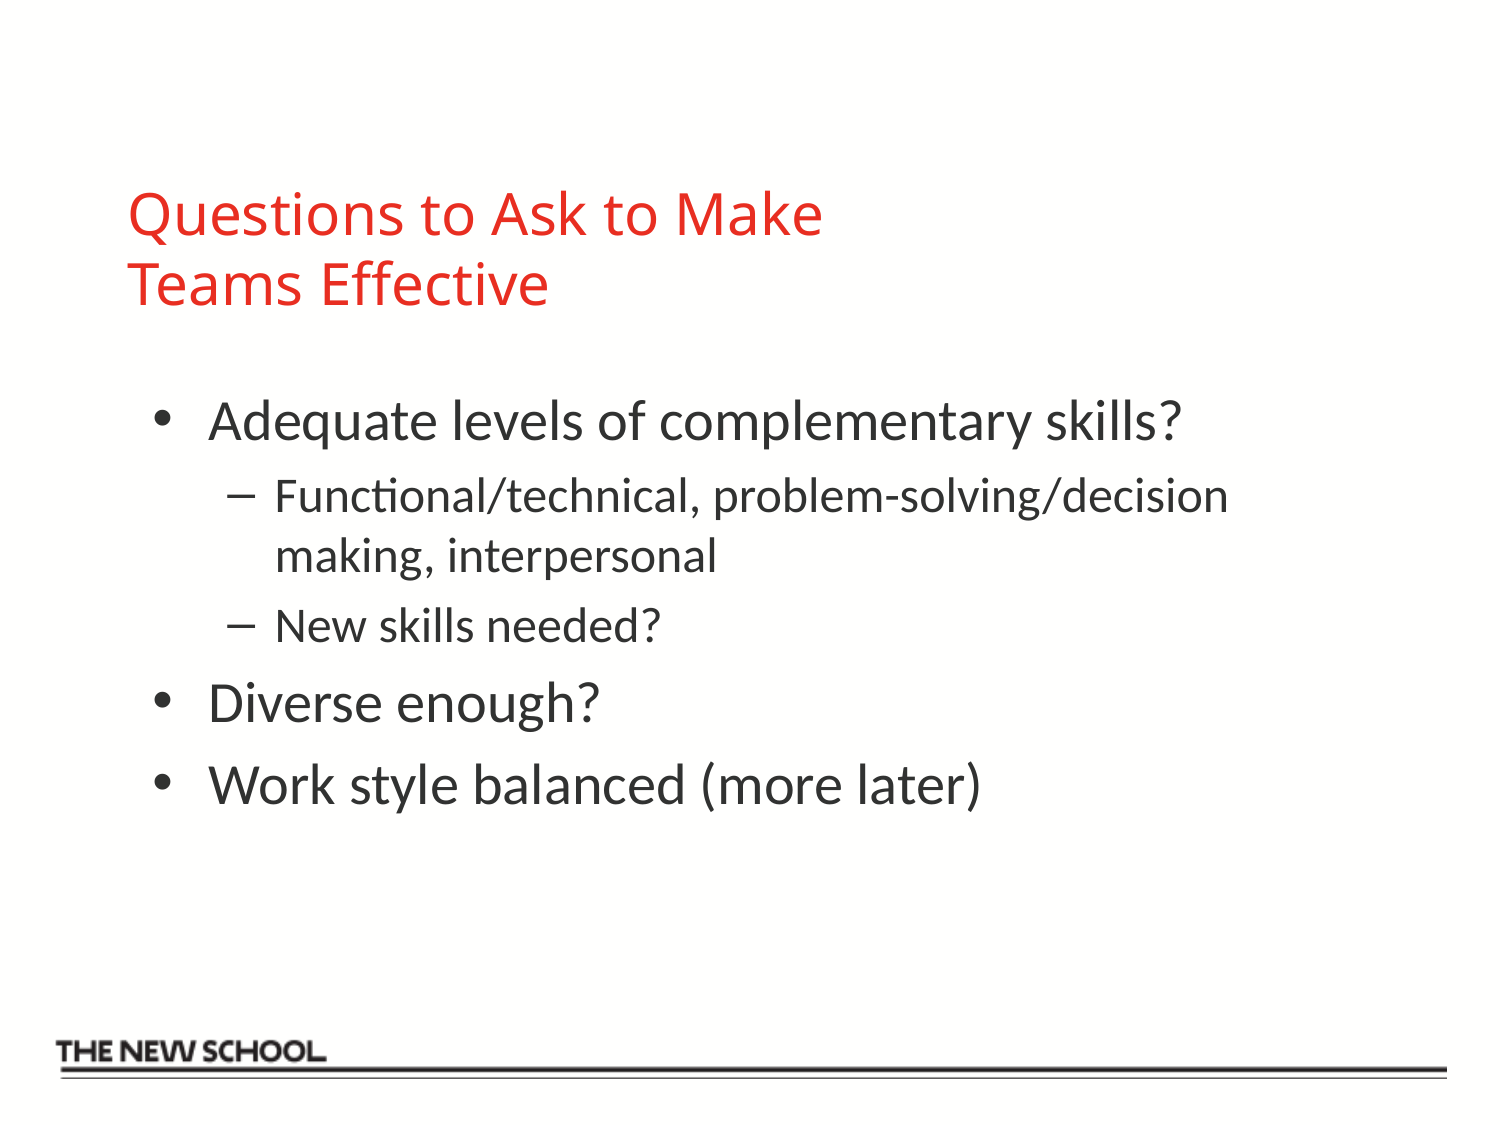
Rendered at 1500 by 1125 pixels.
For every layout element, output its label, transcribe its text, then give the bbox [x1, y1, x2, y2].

title Questions to Ask to Make Teams Effective [112, 137, 1388, 325]
list Adequate levels of complementary skills? Functional/technical, problem-solving/decision making, interpersonal New skills needed? Diverse enough? Work style balanced (more later) [137, 375, 1413, 1050]
